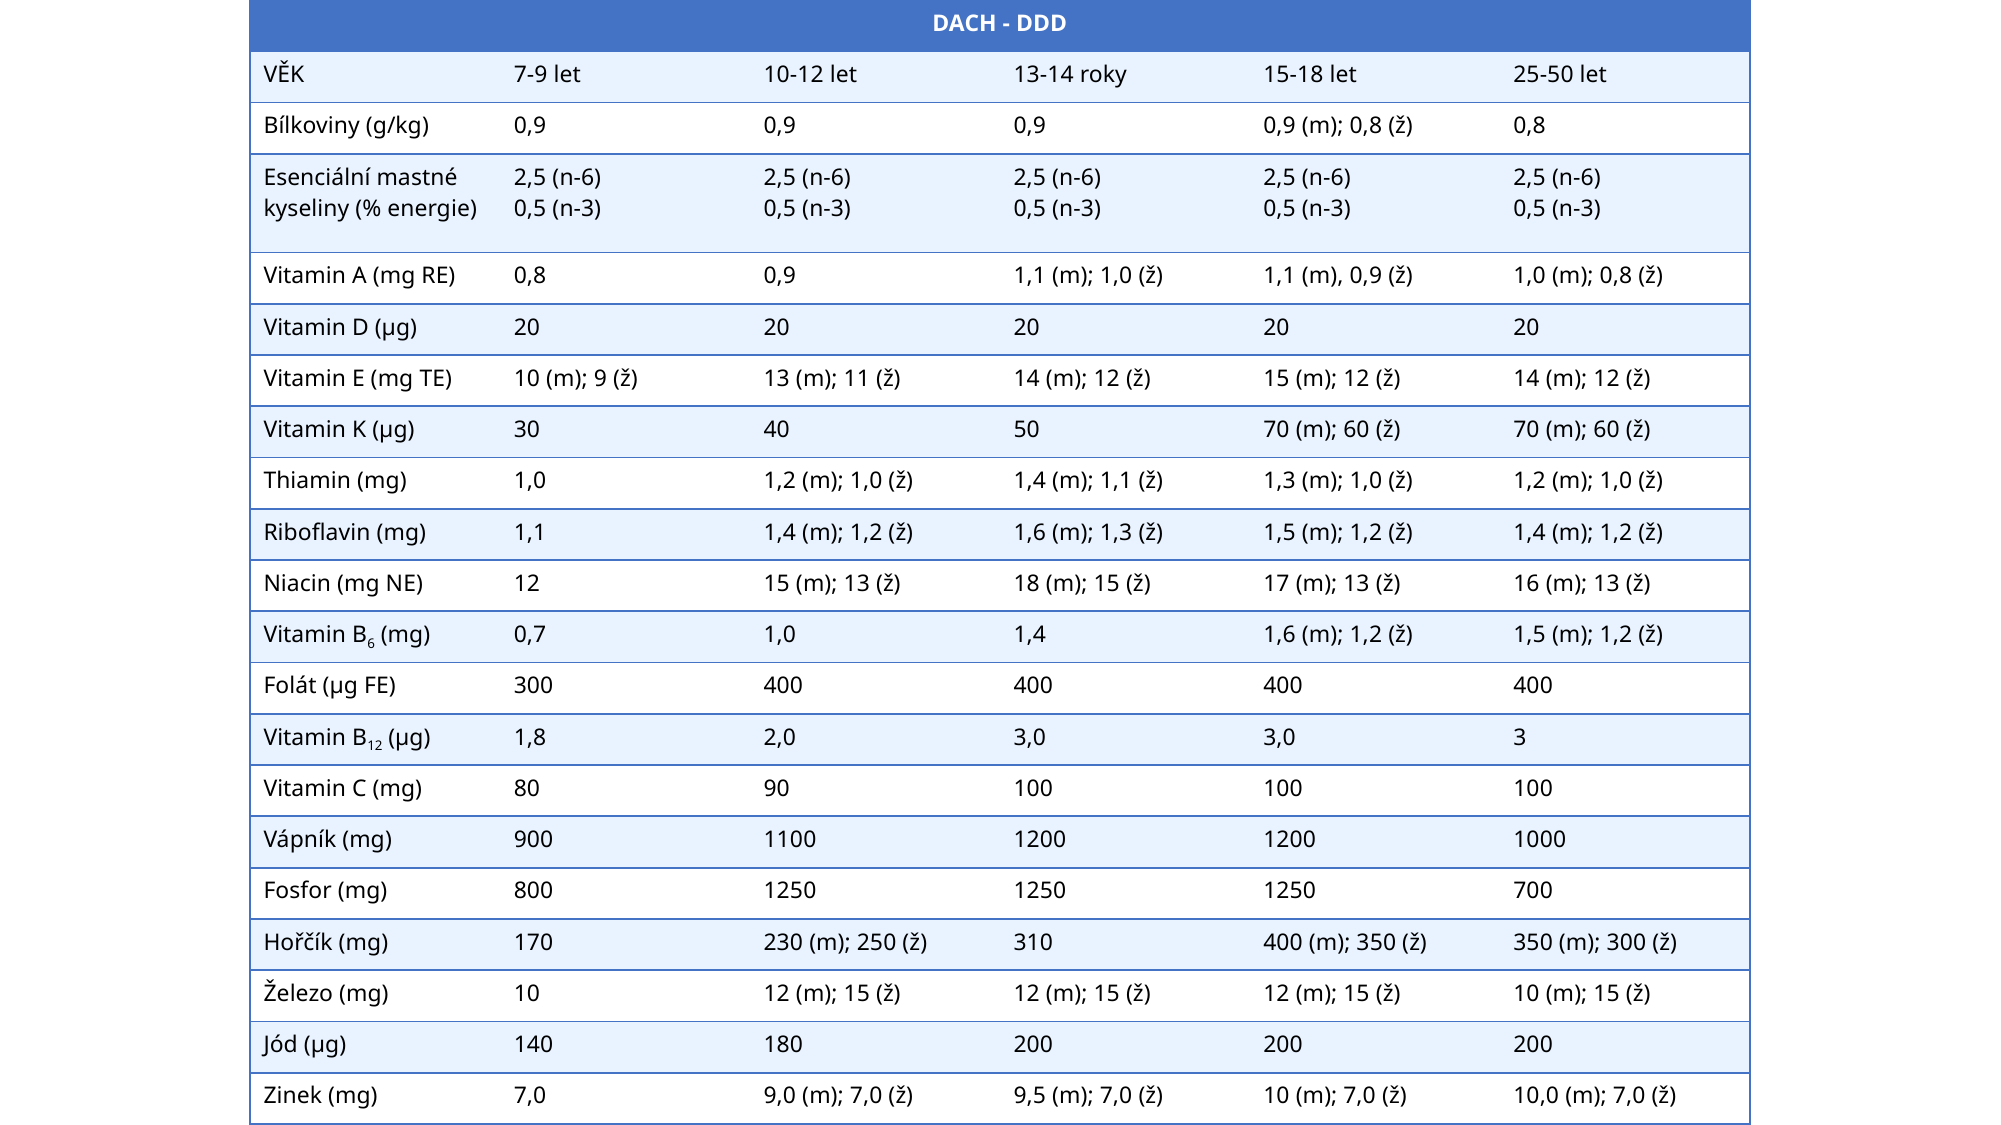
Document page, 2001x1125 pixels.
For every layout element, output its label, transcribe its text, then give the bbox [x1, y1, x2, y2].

table_cell Jód (μg) [251, 1022, 500, 1072]
table_cell 800 [500, 869, 750, 918]
table_cell Vitamin D (μg) [251, 305, 500, 354]
table_cell 1,4 (m); 1,1 (ž) [1000, 458, 1250, 508]
table_header DACH - DDD [251, 1, 1749, 50]
table_cell 70 (m); 60 (ž) [1500, 407, 1749, 457]
table_cell Vitamin B12 (μg) [251, 715, 500, 764]
table_cell 3 [1500, 715, 1749, 764]
table_cell 0,7 [500, 612, 750, 662]
table_cell 0,9 [500, 103, 750, 153]
table_cell 400 [1500, 663, 1749, 713]
table_cell 1250 [750, 869, 1000, 918]
table_cell 7,0 [500, 1074, 750, 1123]
table_cell 3,0 [1000, 715, 1250, 764]
table_cell 900 [500, 817, 750, 867]
table_cell 70 (m); 60 (ž) [1250, 407, 1500, 457]
table_cell 300 [500, 663, 750, 713]
table_cell 50 [1000, 407, 1250, 457]
table_cell 1,4 [1000, 612, 1250, 662]
table_cell 15 (m); 12 (ž) [1250, 356, 1500, 405]
table_cell Vitamin K (μg) [251, 407, 500, 457]
table_cell 200 [1500, 1022, 1749, 1072]
table_cell 7-9 let [500, 52, 750, 102]
table_cell 1,6 (m); 1,3 (ž) [1000, 510, 1250, 559]
table_cell 400 [750, 663, 1000, 713]
table_cell 90 [750, 766, 1000, 815]
table_cell 140 [500, 1022, 750, 1072]
table_cell 1,5 (m); 1,2 (ž) [1500, 612, 1749, 662]
table_cell Niacin (mg NE) [251, 561, 500, 610]
table_cell 10,0 (m); 7,0 (ž) [1500, 1074, 1749, 1123]
table_cell 350 (m); 300 (ž) [1500, 920, 1749, 969]
table_cell 20 [1250, 305, 1500, 354]
table_cell 2,5 (n-6) 0,5 (n-3) [1500, 155, 1749, 252]
table_cell 14 (m); 12 (ž) [1500, 356, 1749, 405]
table_cell VĚK [251, 52, 500, 102]
table_cell 1250 [1000, 869, 1250, 918]
table_cell 0,9 [750, 103, 1000, 153]
table_cell 1,1 (m), 0,9 (ž) [1250, 253, 1500, 303]
table_cell 0,8 [1500, 103, 1749, 153]
table_cell Vápník (mg) [251, 817, 500, 867]
table_cell 310 [1000, 920, 1250, 969]
table_cell 9,5 (m); 7,0 (ž) [1000, 1074, 1250, 1123]
table_cell 0,8 [500, 253, 750, 303]
table_cell Esenciální mastné kyseliny (% energie) [251, 155, 500, 252]
table_cell Železo (mg) [251, 971, 500, 1021]
table_cell 100 [1500, 766, 1749, 815]
table_cell Zinek (mg) [251, 1074, 500, 1123]
table_cell 100 [1000, 766, 1250, 815]
table_cell 0,9 [750, 253, 1000, 303]
table_cell 3,0 [1250, 715, 1500, 764]
table_cell Vitamin A (mg RE) [251, 253, 500, 303]
table_cell 2,5 (n-6) 0,5 (n-3) [750, 155, 1000, 252]
table_cell 0,9 [1000, 103, 1250, 153]
table_cell 230 (m); 250 (ž) [750, 920, 1000, 969]
table_cell 2,5 (n-6) 0,5 (n-3) [1250, 155, 1500, 252]
table_cell 1,4 (m); 1,2 (ž) [750, 510, 1000, 559]
table_cell 12 (m); 15 (ž) [750, 971, 1000, 1021]
table_cell 12 (m); 15 (ž) [1000, 971, 1250, 1021]
table_cell 20 [1500, 305, 1749, 354]
table_cell 16 (m); 13 (ž) [1500, 561, 1749, 610]
table_cell 1,0 [500, 458, 750, 508]
table_cell 12 (m); 15 (ž) [1250, 971, 1500, 1021]
table_cell 10 (m); 7,0 (ž) [1250, 1074, 1500, 1123]
table_cell 170 [500, 920, 750, 969]
table_cell Vitamin C (mg) [251, 766, 500, 815]
table_cell 700 [1500, 869, 1749, 918]
table_cell 20 [1000, 305, 1250, 354]
table_cell Vitamin E (mg TE) [251, 356, 500, 405]
table_cell 1250 [1250, 869, 1500, 918]
table_cell 400 (m); 350 (ž) [1250, 920, 1500, 969]
table_cell Folát (μg FE) [251, 663, 500, 713]
table_cell 1,0 [750, 612, 1000, 662]
table_cell 1,5 (m); 1,2 (ž) [1250, 510, 1500, 559]
table_cell 200 [1000, 1022, 1250, 1072]
table_cell 0,9 (m); 0,8 (ž) [1250, 103, 1500, 153]
table_cell 1,1 [500, 510, 750, 559]
table_cell Fosfor (mg) [251, 869, 500, 918]
table_cell 180 [750, 1022, 1000, 1072]
table_cell 10-12 let [750, 52, 1000, 102]
table_cell 17 (m); 13 (ž) [1250, 561, 1500, 610]
table_cell 9,0 (m); 7,0 (ž) [750, 1074, 1000, 1123]
table_cell Riboflavin (mg) [251, 510, 500, 559]
table_cell Vitamin B6 (mg) [251, 612, 500, 662]
table_cell 1,1 (m); 1,0 (ž) [1000, 253, 1250, 303]
table_cell 1100 [750, 817, 1000, 867]
table_cell Hořčík (mg) [251, 920, 500, 969]
table_cell Bílkoviny (g/kg) [251, 103, 500, 153]
table_cell 30 [500, 407, 750, 457]
table_cell 18 (m); 15 (ž) [1000, 561, 1250, 610]
table_cell 10 (m); 9 (ž) [500, 356, 750, 405]
table_cell 100 [1250, 766, 1500, 815]
table_cell 80 [500, 766, 750, 815]
table_cell 10 (m); 15 (ž) [1500, 971, 1749, 1021]
table_cell 2,5 (n-6) 0,5 (n-3) [1000, 155, 1250, 252]
table_cell 1,3 (m); 1,0 (ž) [1250, 458, 1500, 508]
table_cell 400 [1250, 663, 1500, 713]
table_cell 1,2 (m); 1,0 (ž) [1500, 458, 1749, 508]
table_cell 1200 [1250, 817, 1500, 867]
table_cell 1,8 [500, 715, 750, 764]
table_cell 1,2 (m); 1,0 (ž) [750, 458, 1000, 508]
table_cell 400 [1000, 663, 1250, 713]
table_cell 15 (m); 13 (ž) [750, 561, 1000, 610]
table_cell 40 [750, 407, 1000, 457]
table_cell 14 (m); 12 (ž) [1000, 356, 1250, 405]
table_cell 1,6 (m); 1,2 (ž) [1250, 612, 1500, 662]
table_cell 2,5 (n-6) 0,5 (n-3) [500, 155, 750, 252]
table_cell Thiamin (mg) [251, 458, 500, 508]
table_cell 1,4 (m); 1,2 (ž) [1500, 510, 1749, 559]
table_cell 10 [500, 971, 750, 1021]
table_cell 25-50 let [1500, 52, 1749, 102]
table_cell 1200 [1000, 817, 1250, 867]
table_cell 12 [500, 561, 750, 610]
table_cell 200 [1250, 1022, 1500, 1072]
table_cell 20 [500, 305, 750, 354]
table_cell 13 (m); 11 (ž) [750, 356, 1000, 405]
table_cell 13-14 roky [1000, 52, 1250, 102]
table_cell 2,0 [750, 715, 1000, 764]
table_cell 1,0 (m); 0,8 (ž) [1500, 253, 1749, 303]
table_cell 20 [750, 305, 1000, 354]
table_cell 15-18 let [1250, 52, 1500, 102]
table_cell 1000 [1500, 817, 1749, 867]
